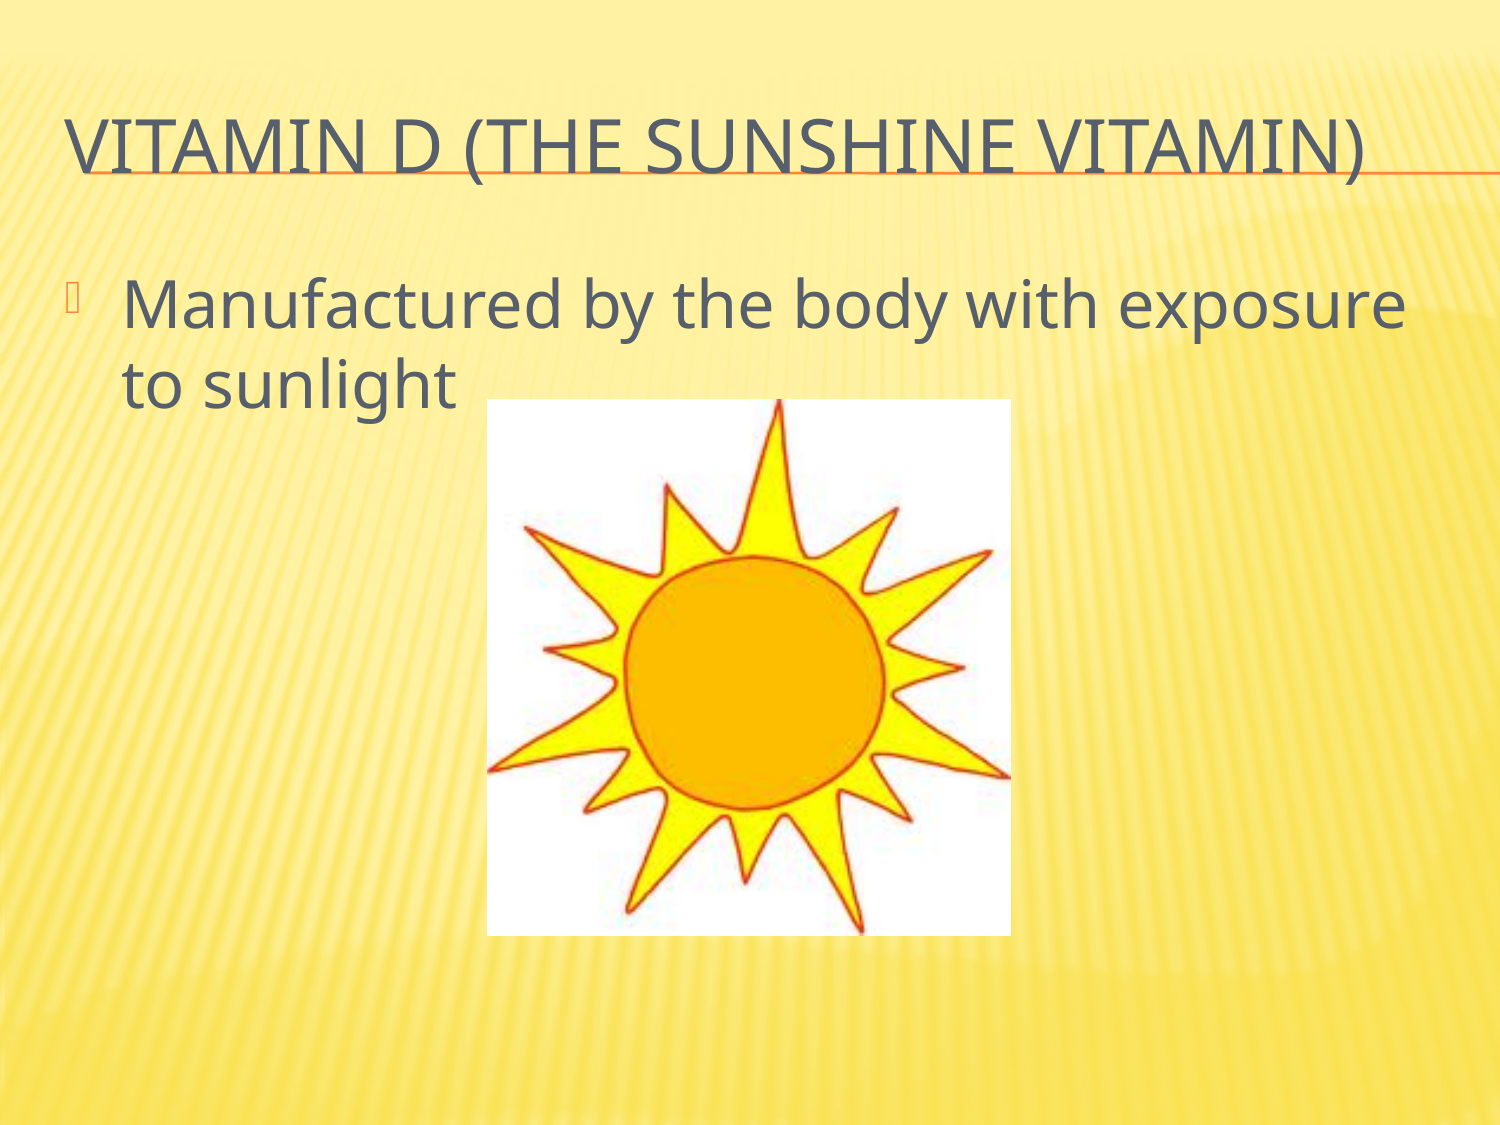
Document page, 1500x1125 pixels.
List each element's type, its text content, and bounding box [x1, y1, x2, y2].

picture [487, 399, 1012, 936]
title Vitamin D (The sunshine vitamin) [50, 75, 1475, 213]
list Manufactured by the body with exposure to sunlight [50, 254, 1475, 998]
